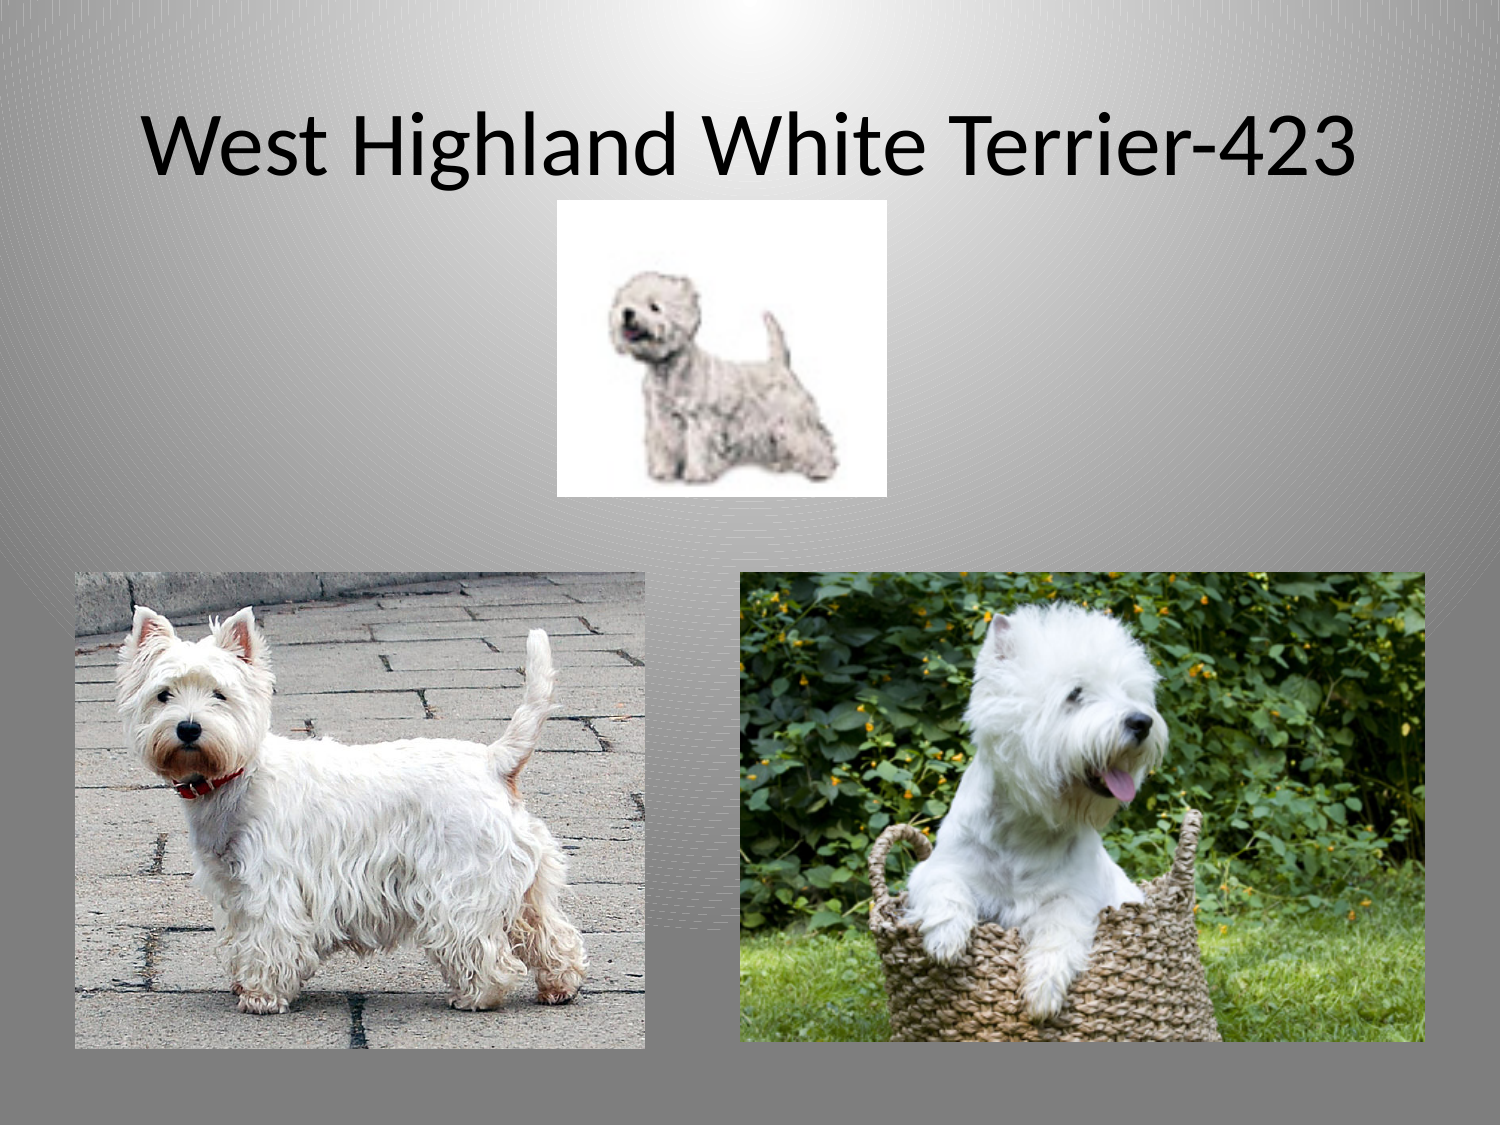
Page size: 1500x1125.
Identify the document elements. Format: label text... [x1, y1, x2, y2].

picture [74, 572, 645, 1050]
picture [557, 200, 887, 497]
title West Highland White Terrier-423 [75, 45, 1425, 233]
picture [740, 572, 1426, 1042]
